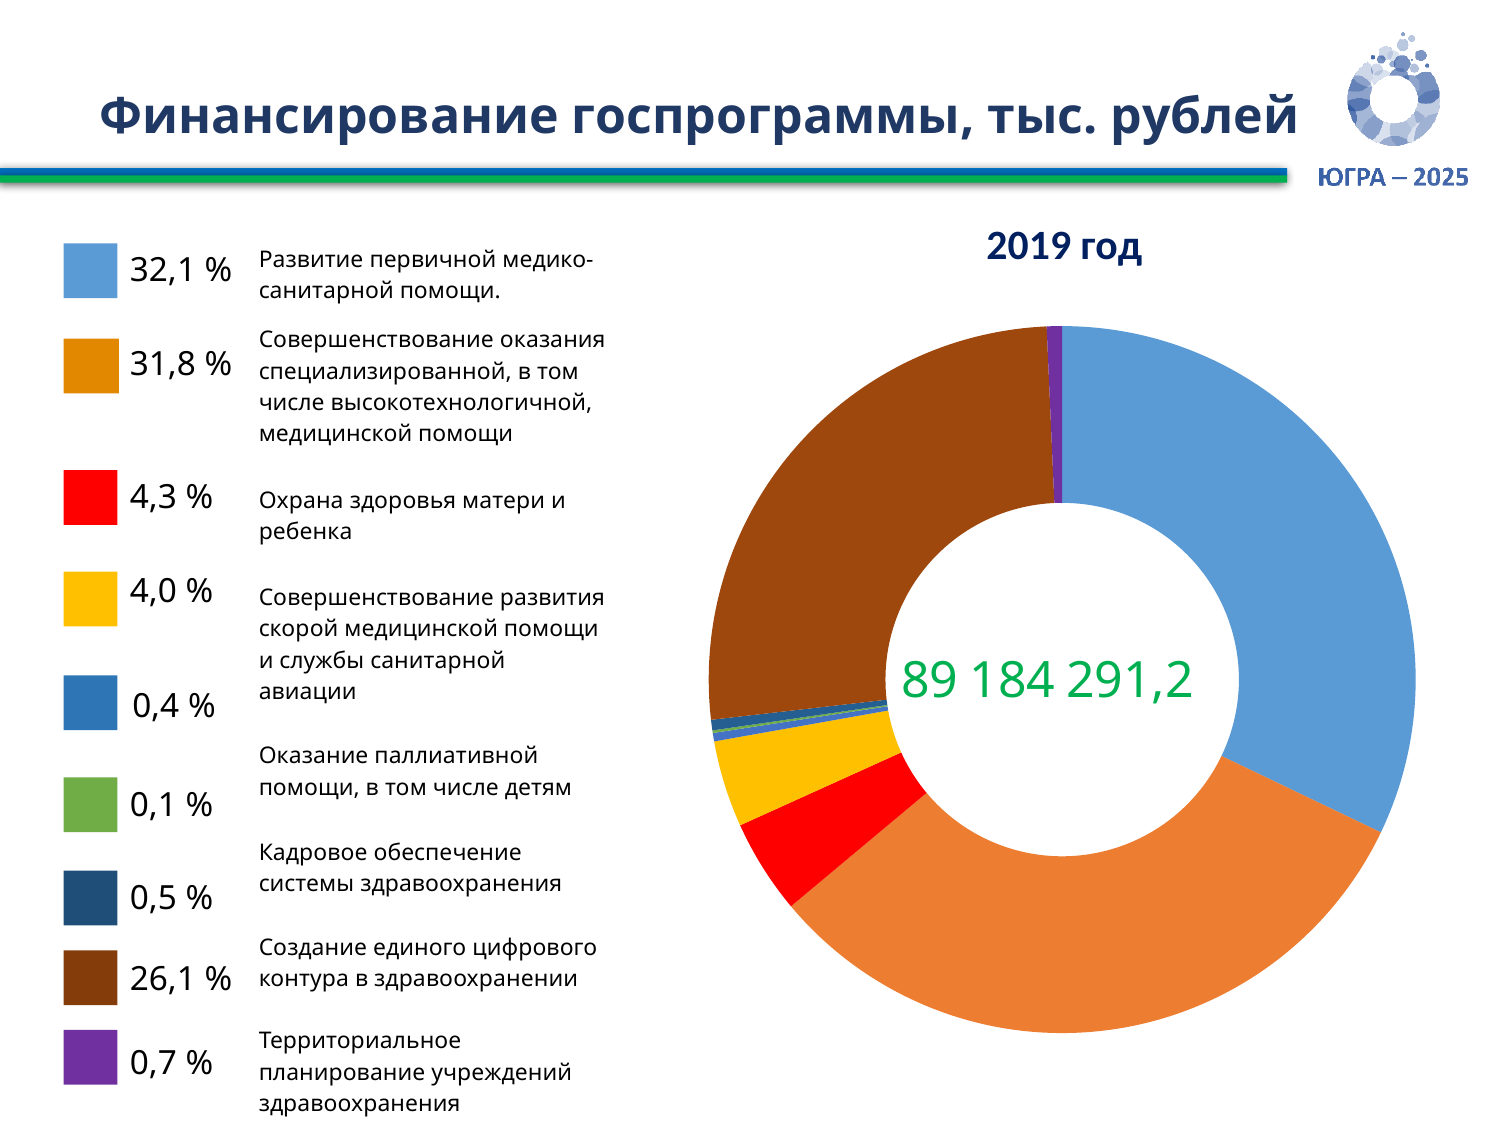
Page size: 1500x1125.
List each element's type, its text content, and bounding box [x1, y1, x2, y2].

text_box [63, 571, 118, 627]
chart [542, 192, 1468, 1082]
text_box [63, 338, 120, 394]
text_box 4,3 % [115, 467, 353, 523]
picture [1319, 32, 1468, 186]
text_box 26,1 % [118, 949, 353, 1005]
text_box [0, 168, 1288, 183]
text_box [63, 1029, 118, 1086]
text_box 0,7 % [115, 1033, 353, 1089]
text_box 32,1 % [115, 240, 318, 296]
table_cell Охрана здоровья матери и ребенка [248, 448, 542, 581]
text_box 0,4 % [117, 676, 355, 732]
text_box 0,1 % [115, 775, 353, 831]
table_cell Территориальное планирование учреждений здравоохранения [248, 1024, 621, 1125]
text_box 0,5 % [115, 868, 353, 924]
text_box 31,8 % [115, 334, 353, 390]
text_box [63, 469, 118, 526]
text_box [63, 870, 118, 926]
table_cell Совершенствование оказания специализированной, в том числе высокотехнологичной, медицинской помощи [248, 323, 542, 448]
table_cell Оказание паллиативной помощи, в том числе детям [248, 737, 542, 804]
text_box [63, 674, 118, 731]
text_box [63, 242, 118, 299]
text_box 4,0 % [115, 562, 353, 617]
text_box [63, 949, 118, 1006]
table_header Развитие первичной медико-санитарной помощи. [248, 224, 542, 323]
table_cell Кадровое обеспечение системы здравоохранения [248, 804, 542, 931]
table_cell Совершенствование развития скорой медицинской помощи и службы санитарной авиации [248, 581, 542, 737]
text_box Финансирование госпрограммы, тыс. рублей [84, 5, 1431, 153]
table_cell Создание единого цифрового контура в здравоохранении [248, 931, 542, 1024]
text_box [63, 776, 118, 833]
